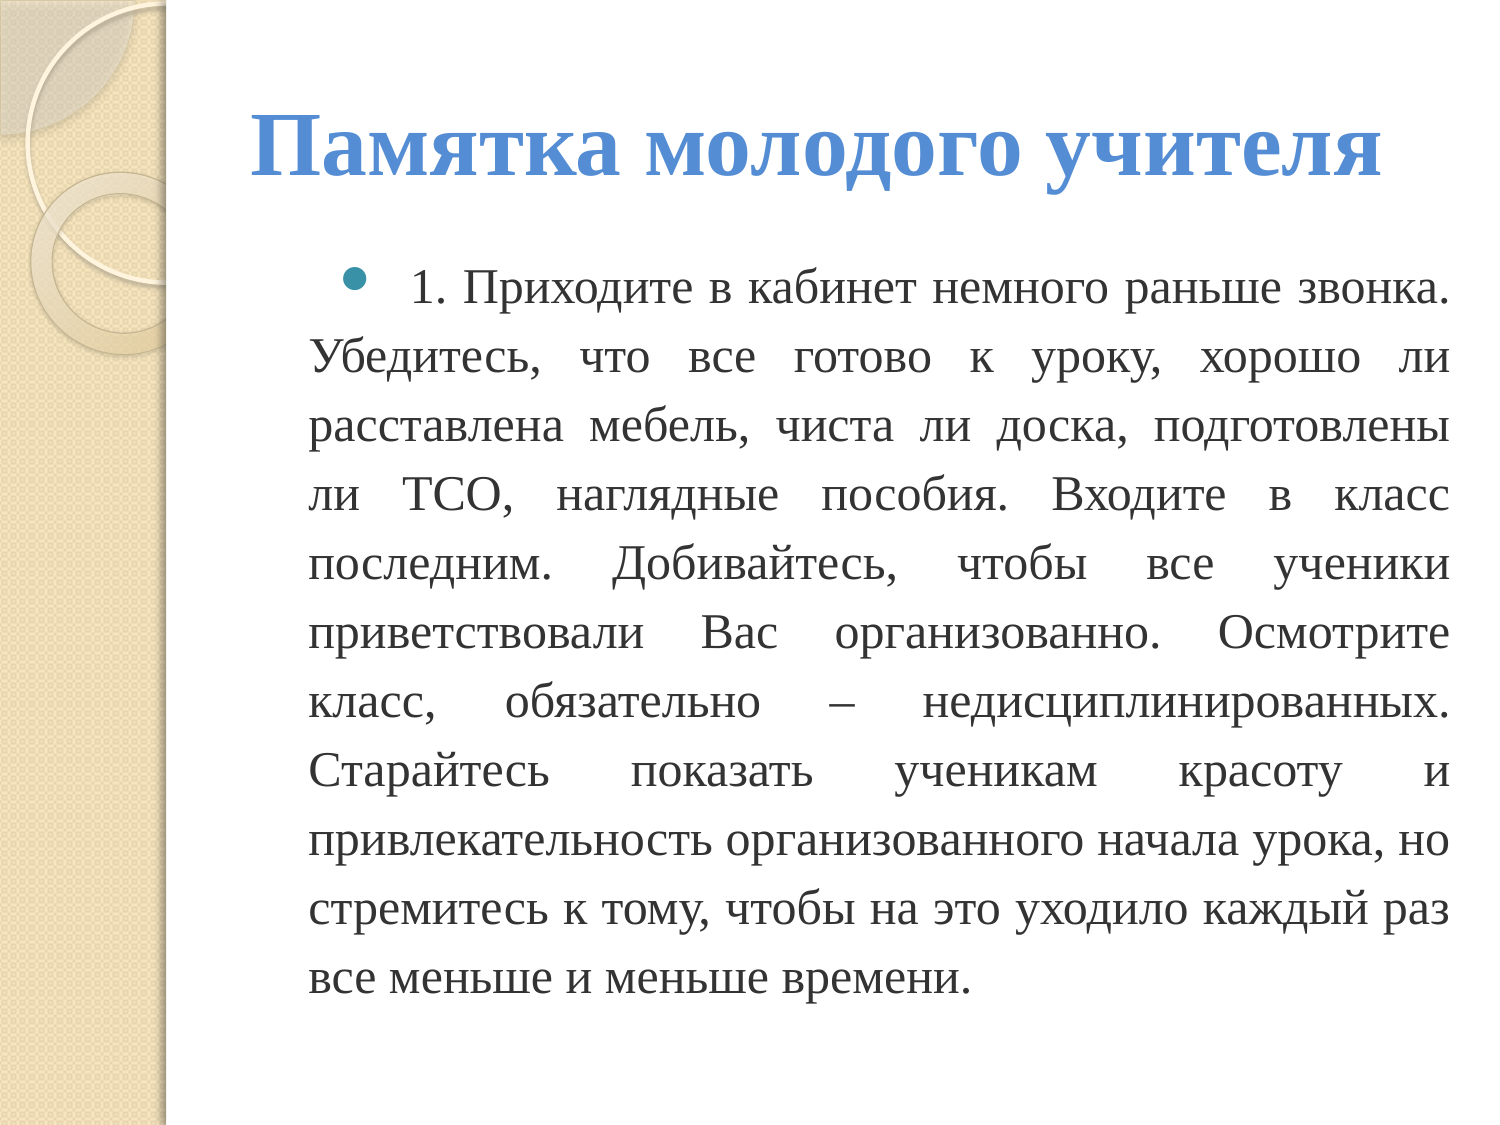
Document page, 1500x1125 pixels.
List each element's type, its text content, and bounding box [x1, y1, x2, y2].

list 1. Приходите в кабинет немного раньше звонка. Убедитесь, что все готово к уроку, хорошо ли расставлена мебель, чиста ли доска, подготовлены ли ТСО, наглядные пособия. Входите в класс последним. Добивайтесь, чтобы все ученики приветствовали Вас организованно. Осмотрите класс, обязательно – недисциплинированных. Старайтесь показать ученикам красоту и привлекательность организованного начала урока, но стремитесь к тому, чтобы на это уходило каждый раз все меньше и меньше времени. [235, 237, 1466, 1025]
title Памятка молодого учителя [235, 45, 1466, 233]
